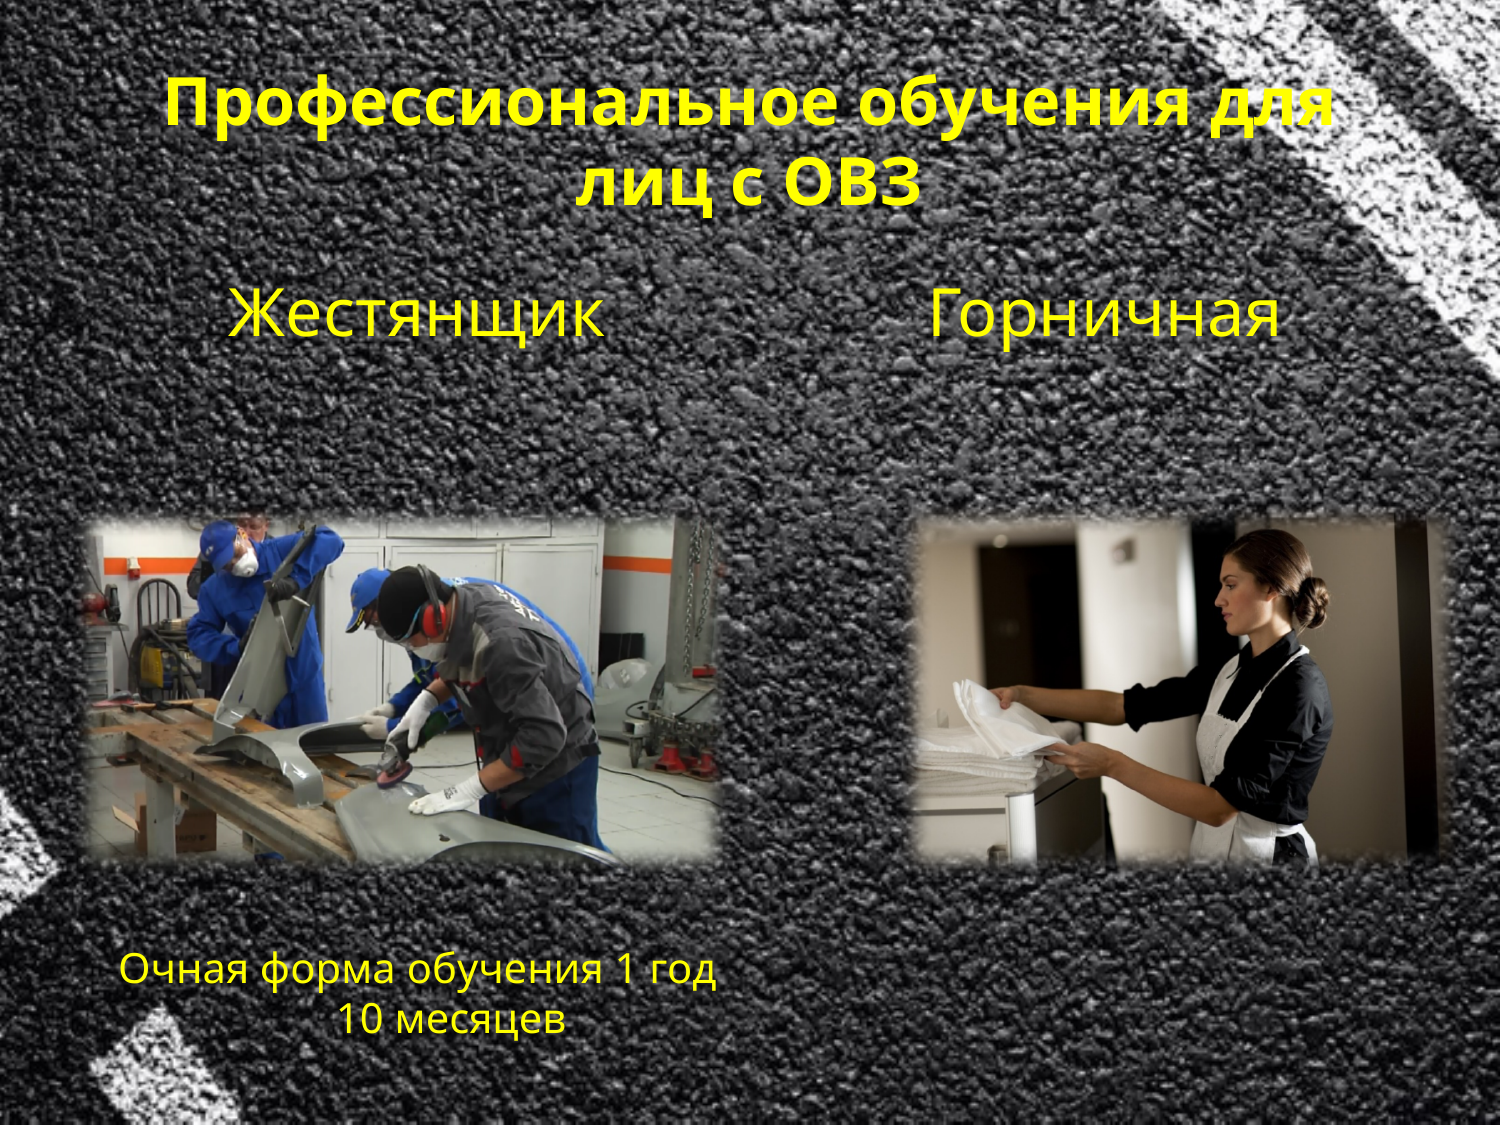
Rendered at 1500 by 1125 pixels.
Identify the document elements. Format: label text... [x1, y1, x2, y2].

list Горничная [762, 262, 1425, 1005]
list Жестянщик Очная форма обучения 1 год 10 месяцев [75, 262, 738, 513]
title Профессиональное обучения для лиц с ОВЗ [75, 45, 1425, 233]
picture [0, 0, 1500, 1125]
list Жестянщик Очная форма обучения 1 год 10 месяцев [75, 879, 738, 1079]
